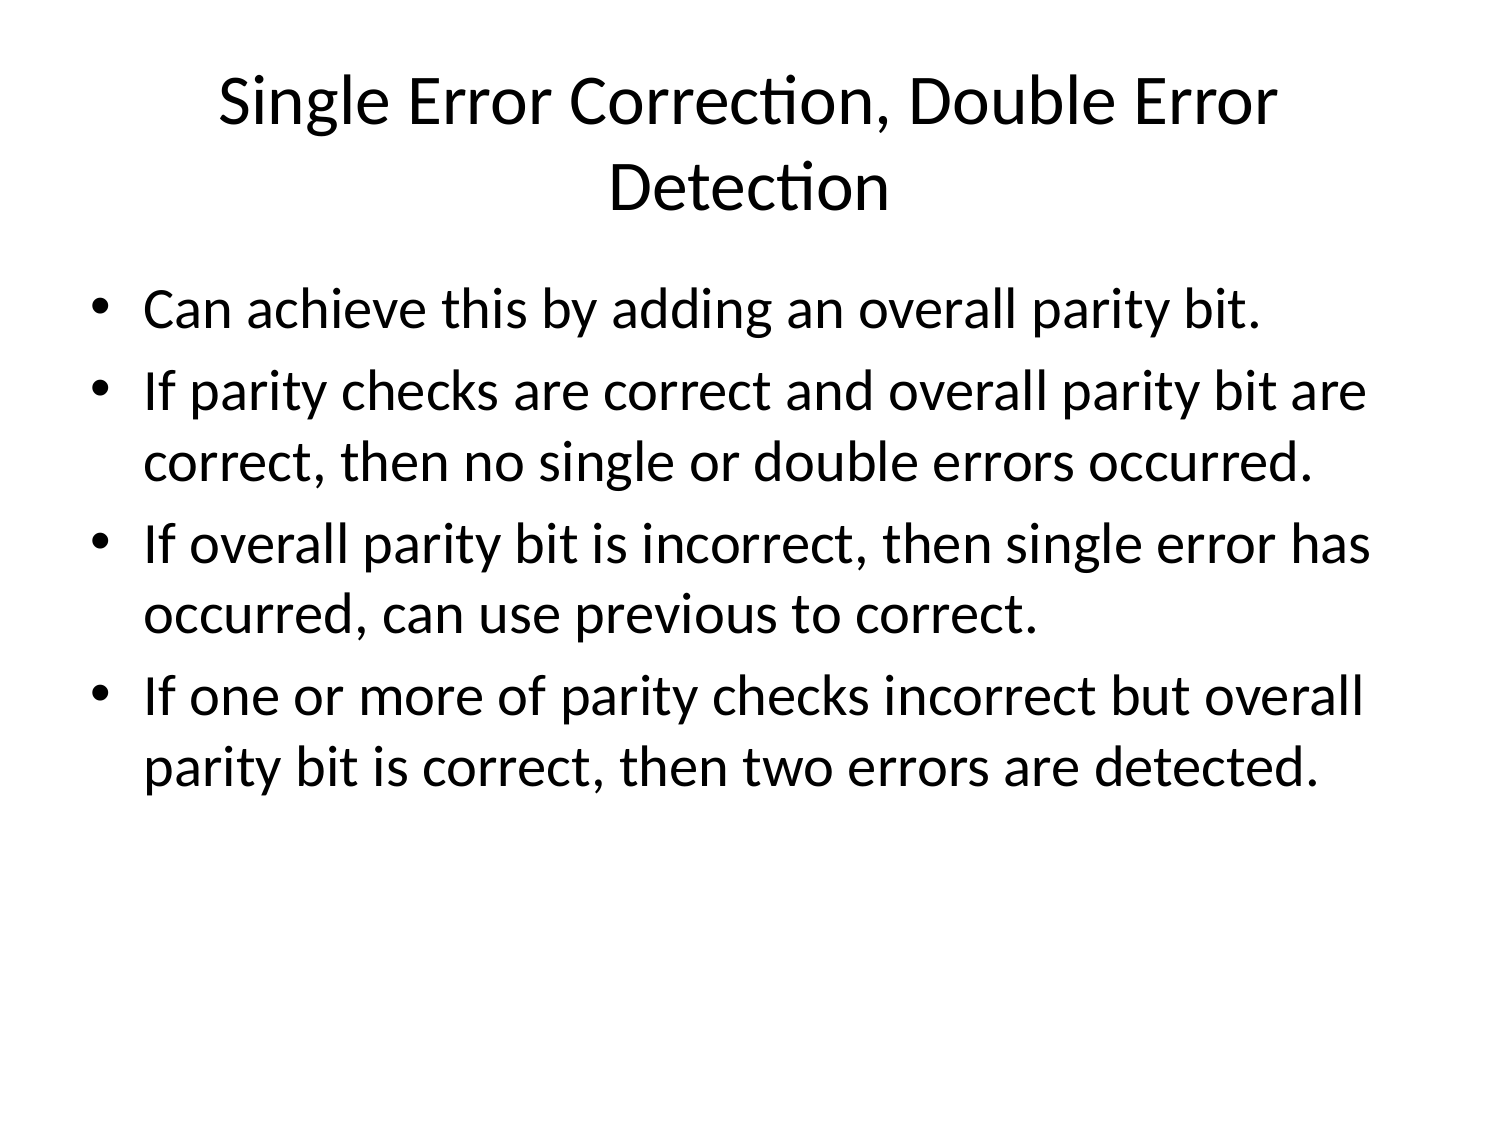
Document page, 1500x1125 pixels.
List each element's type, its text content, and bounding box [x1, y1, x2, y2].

title Single Error Correction, Double Error Detection [75, 45, 1425, 233]
list Can achieve this by adding an overall parity bit. If parity checks are correct and overall parity bit are correct, then no single or double errors occurred. If overall parity bit is incorrect, then single error has occurred, can use previous to correct. If one or more of parity checks incorrect but overall parity bit is correct, then two errors are detected. [75, 262, 1425, 1005]
